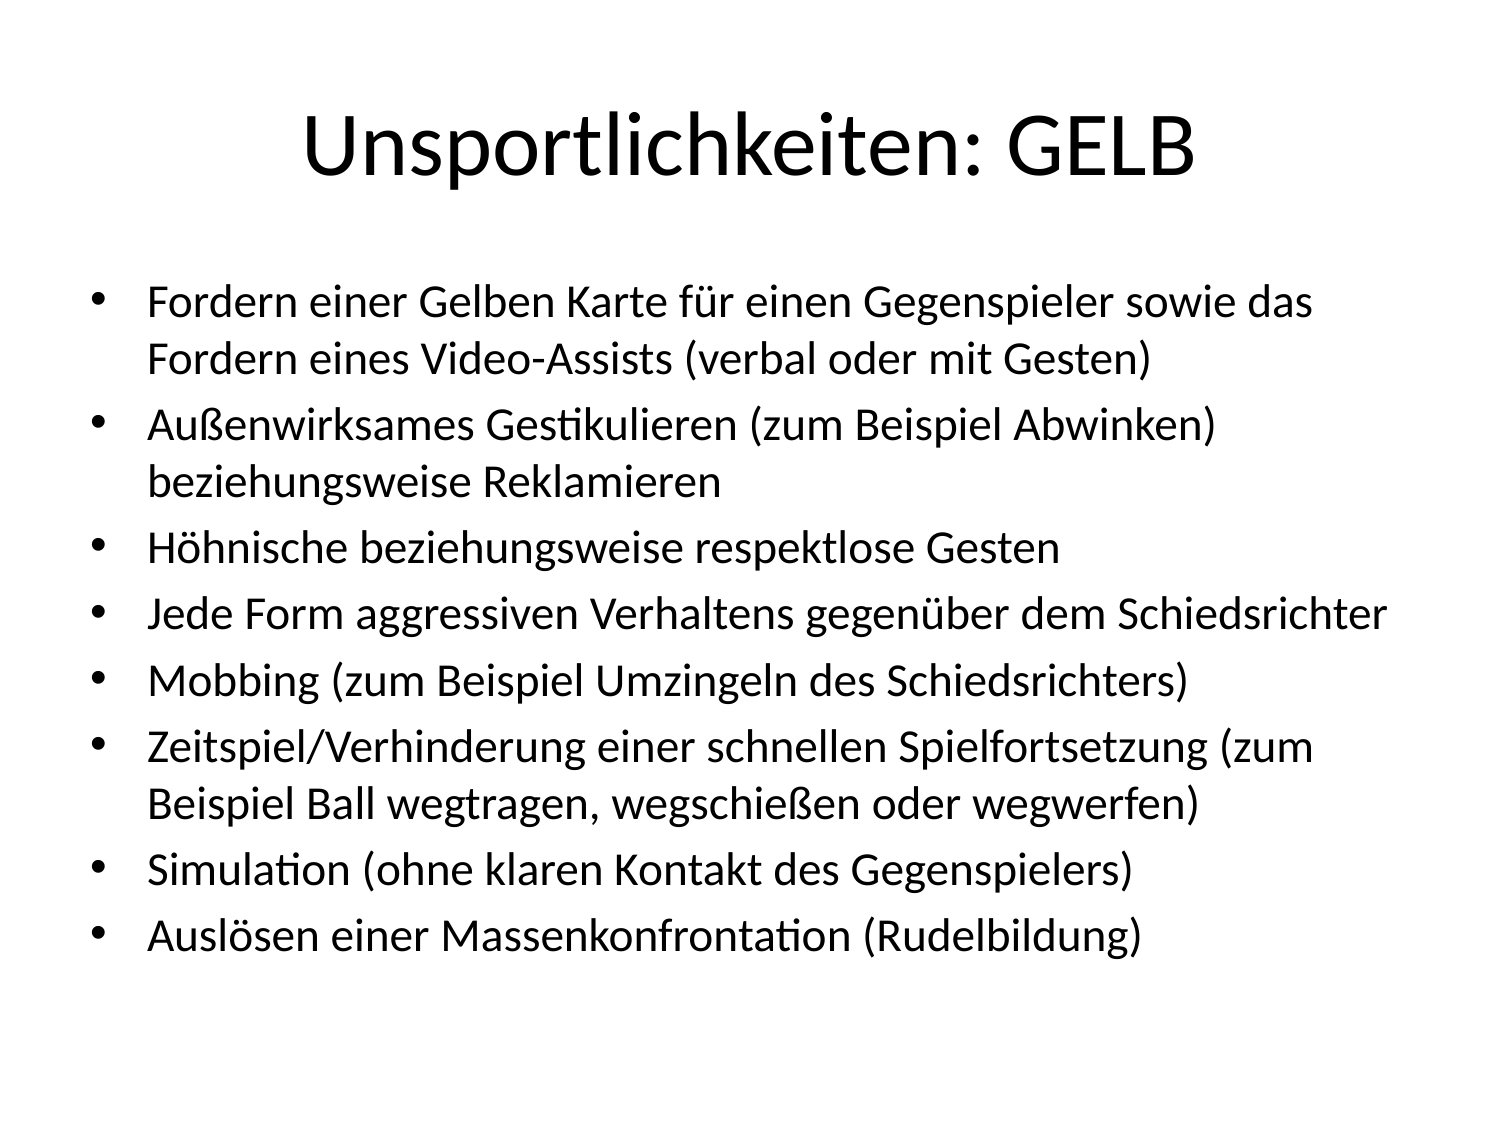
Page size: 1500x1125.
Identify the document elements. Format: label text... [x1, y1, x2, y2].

list Fordern einer Gelben Karte für einen Gegenspieler sowie das Fordern eines Video-Assists (verbal oder mit Gesten) Außenwirksames Gestikulieren (zum Beispiel Abwinken) beziehungsweise Reklamieren Höhnische beziehungsweise respektlose Gesten Jede Form aggressiven Verhaltens gegenüber dem Schiedsrichter Mobbing (zum Beispiel Umzingeln des Schiedsrichters) Zeitspiel/Verhinderung einer schnellen Spielfortsetzung (zum Beispiel Ball wegtragen, wegschießen oder wegwerfen) Simulation (ohne klaren Kontakt des Gegenspielers) Auslösen einer Massenkonfrontation (Rudelbildung) [75, 262, 1425, 1005]
title Unsportlichkeiten: GELB [75, 45, 1425, 233]
